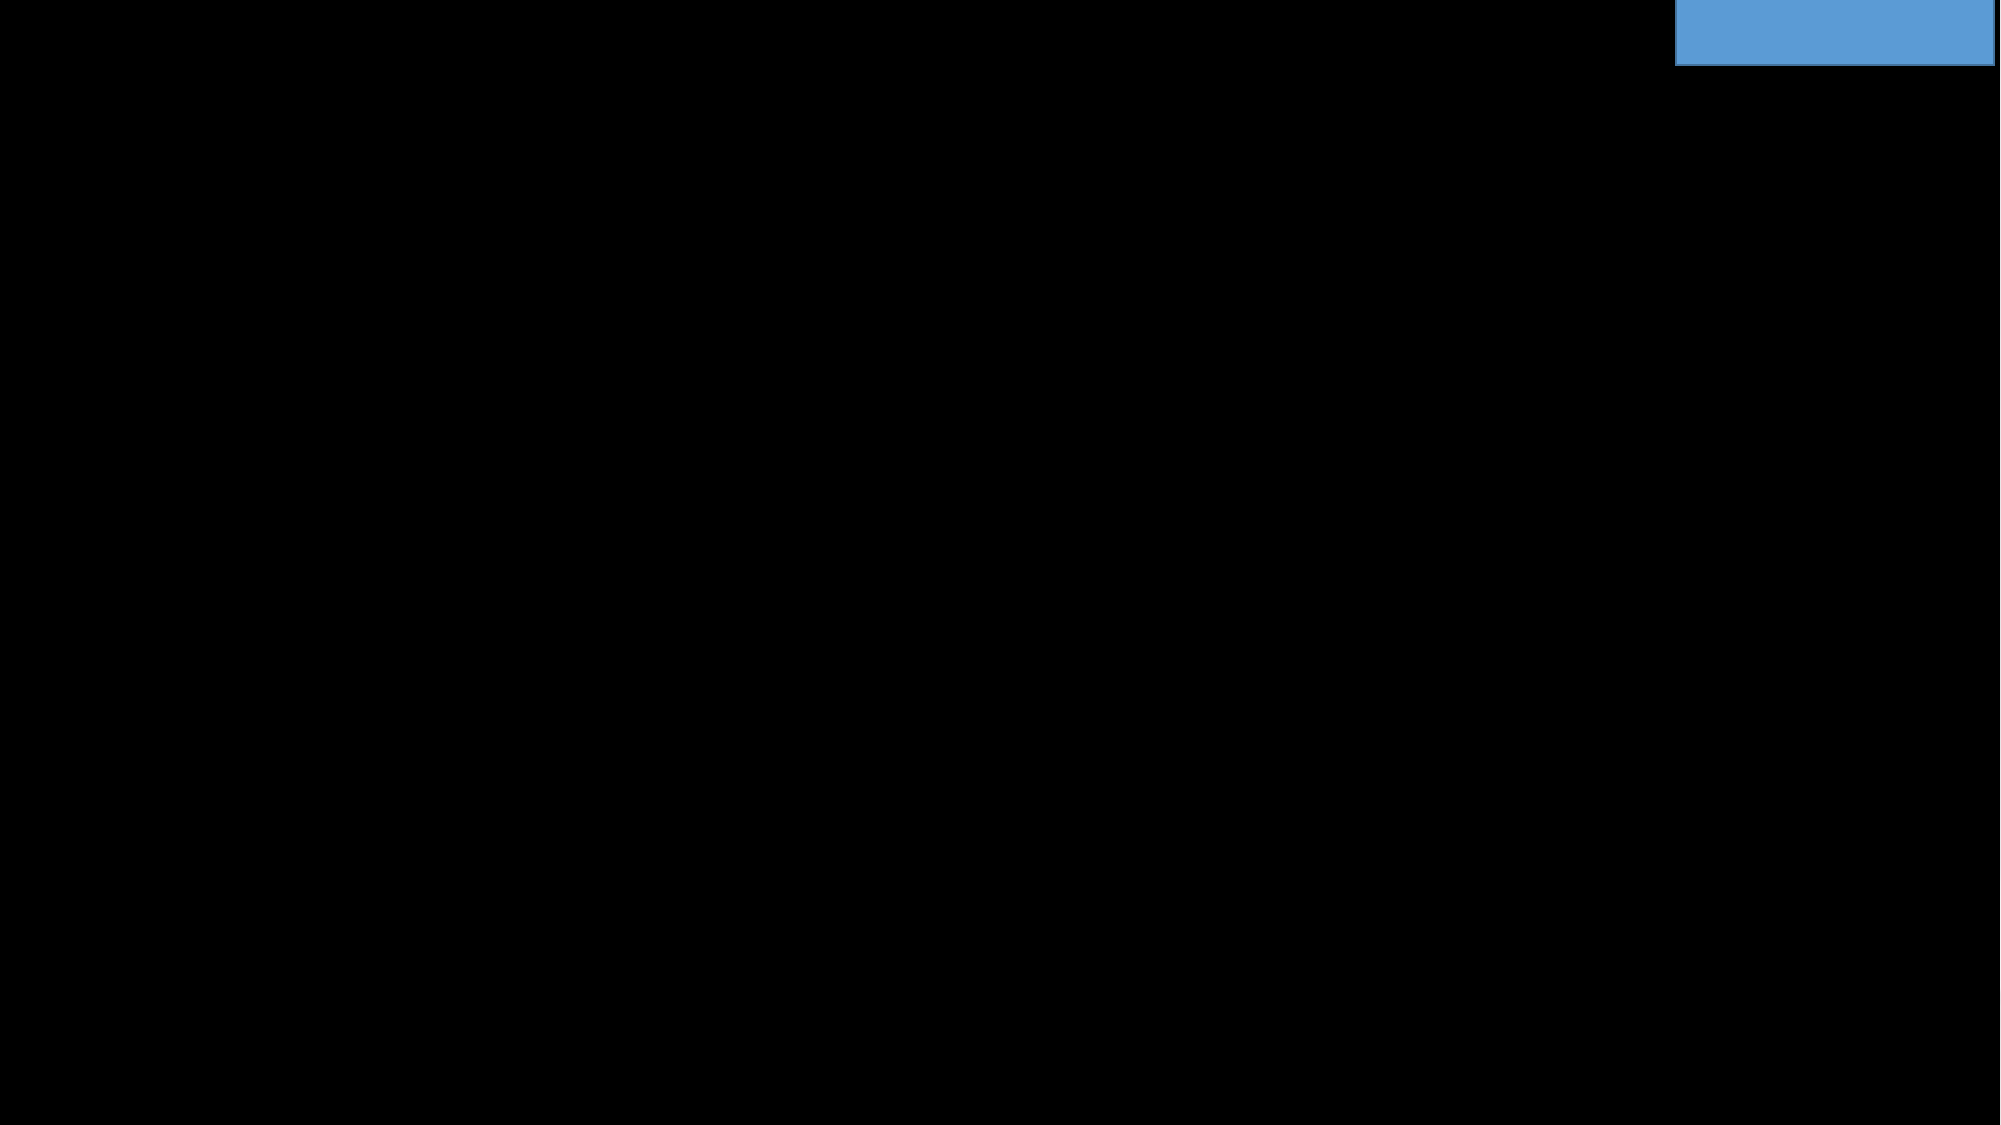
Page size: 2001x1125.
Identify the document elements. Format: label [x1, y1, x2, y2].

text_box [0, 0, 2000, 1125]
